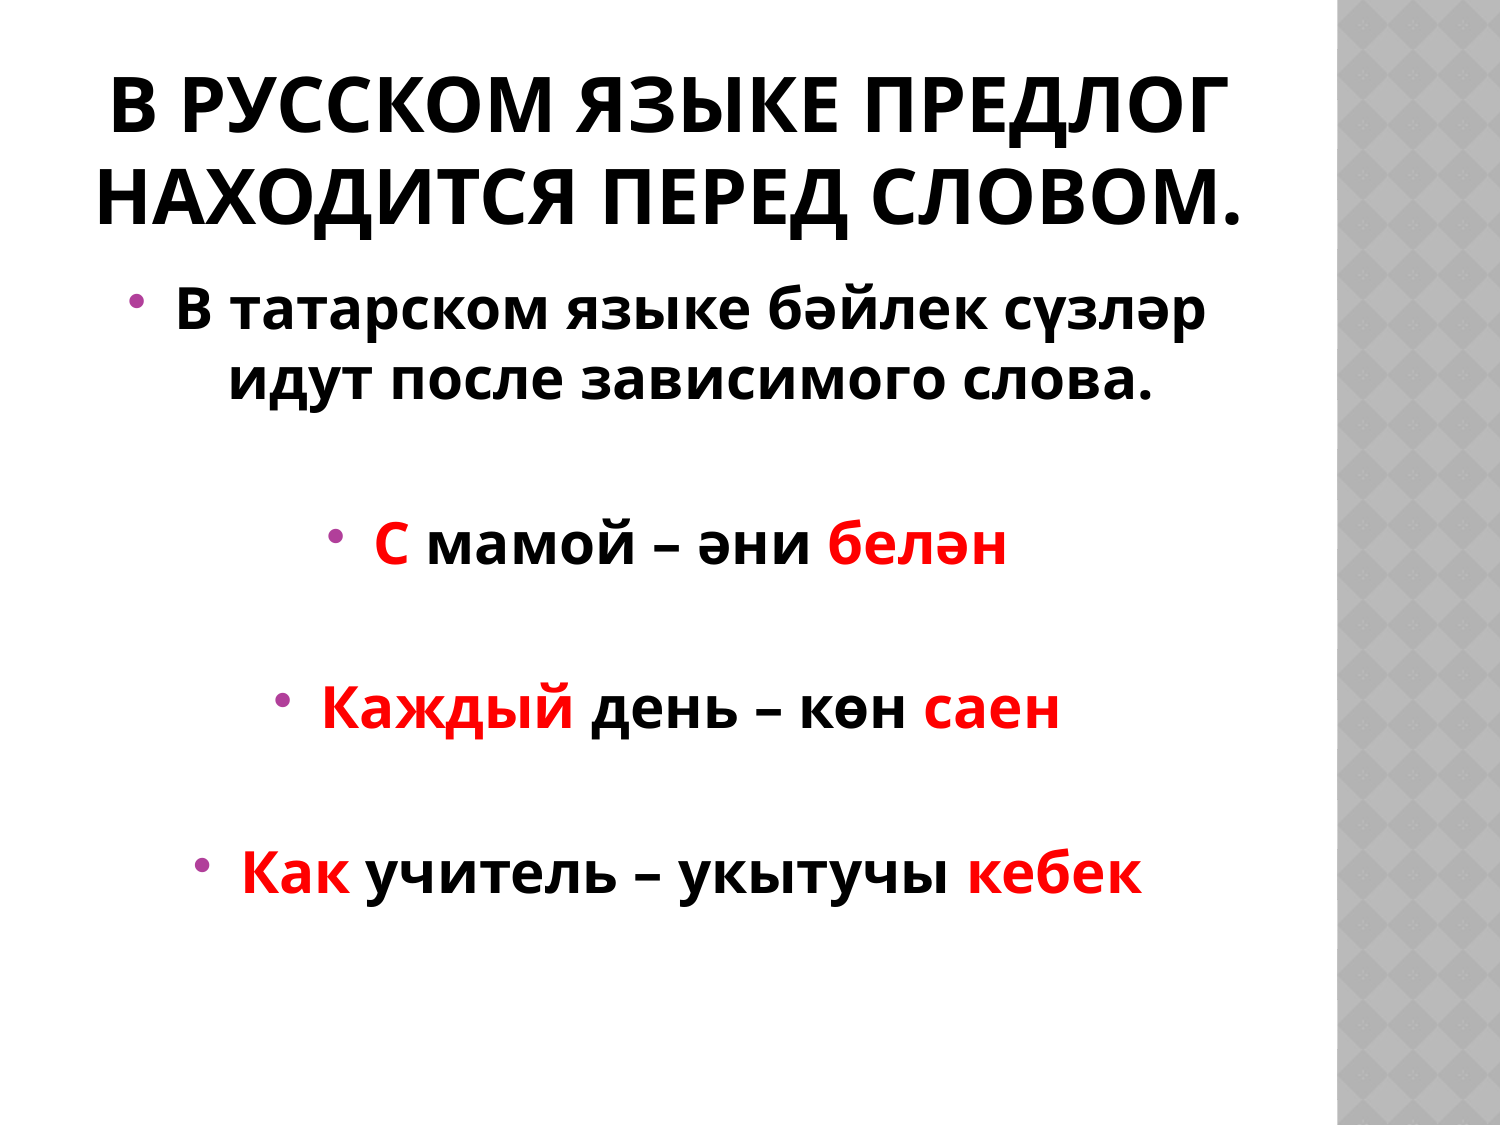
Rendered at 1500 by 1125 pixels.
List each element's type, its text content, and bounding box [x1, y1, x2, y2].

list В татарском языке бәйлек сүзләр идут после зависимого слова. С мамой – әни белән Каждый день – көн саен Как учитель – укытучы кебек [75, 264, 1263, 1059]
title В русском языке предлог находится перед словом. [75, 52, 1263, 240]
